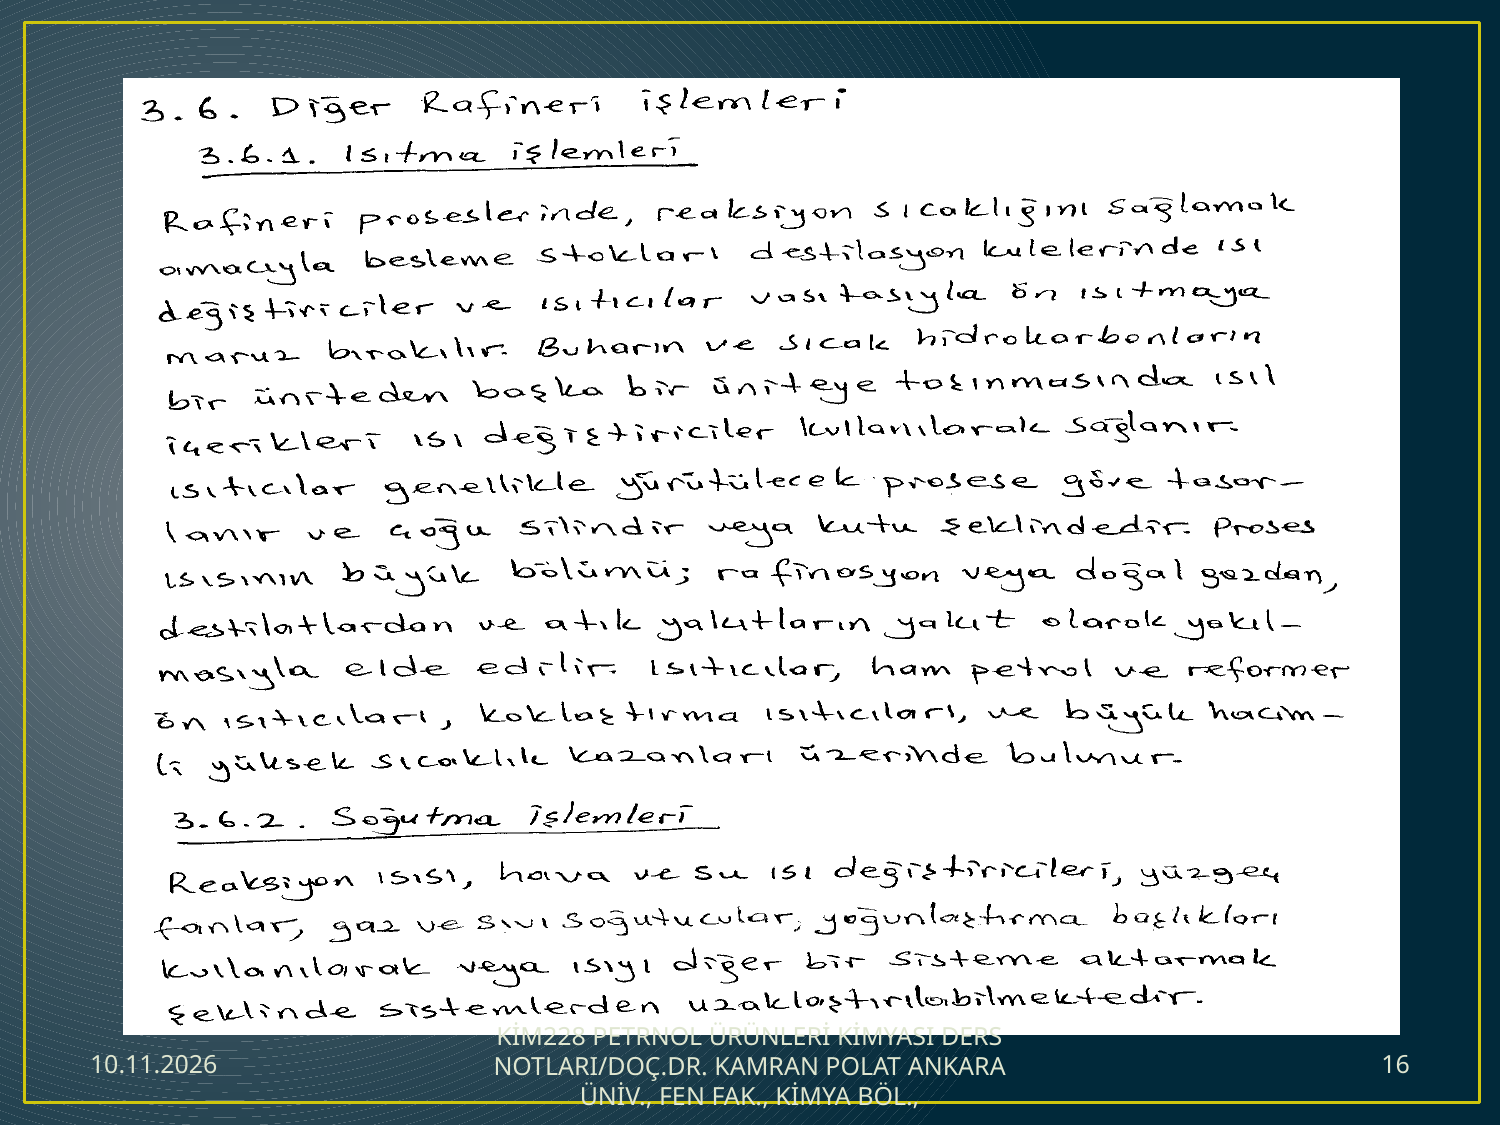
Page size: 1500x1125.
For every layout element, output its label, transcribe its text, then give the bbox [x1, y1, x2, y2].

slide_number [75, 1035, 425, 1096]
slide_number 16 [1074, 1035, 1425, 1096]
footer KİM228 PETRNOL ÜRÜNLERİ KİMYASI DERS NOTLARI/DOÇ.DR. KAMRAN POLAT ANKARA ÜNİV., FEN FAK., KİMYA BÖL., [464, 1047, 1036, 1096]
picture [123, 72, 1399, 1036]
